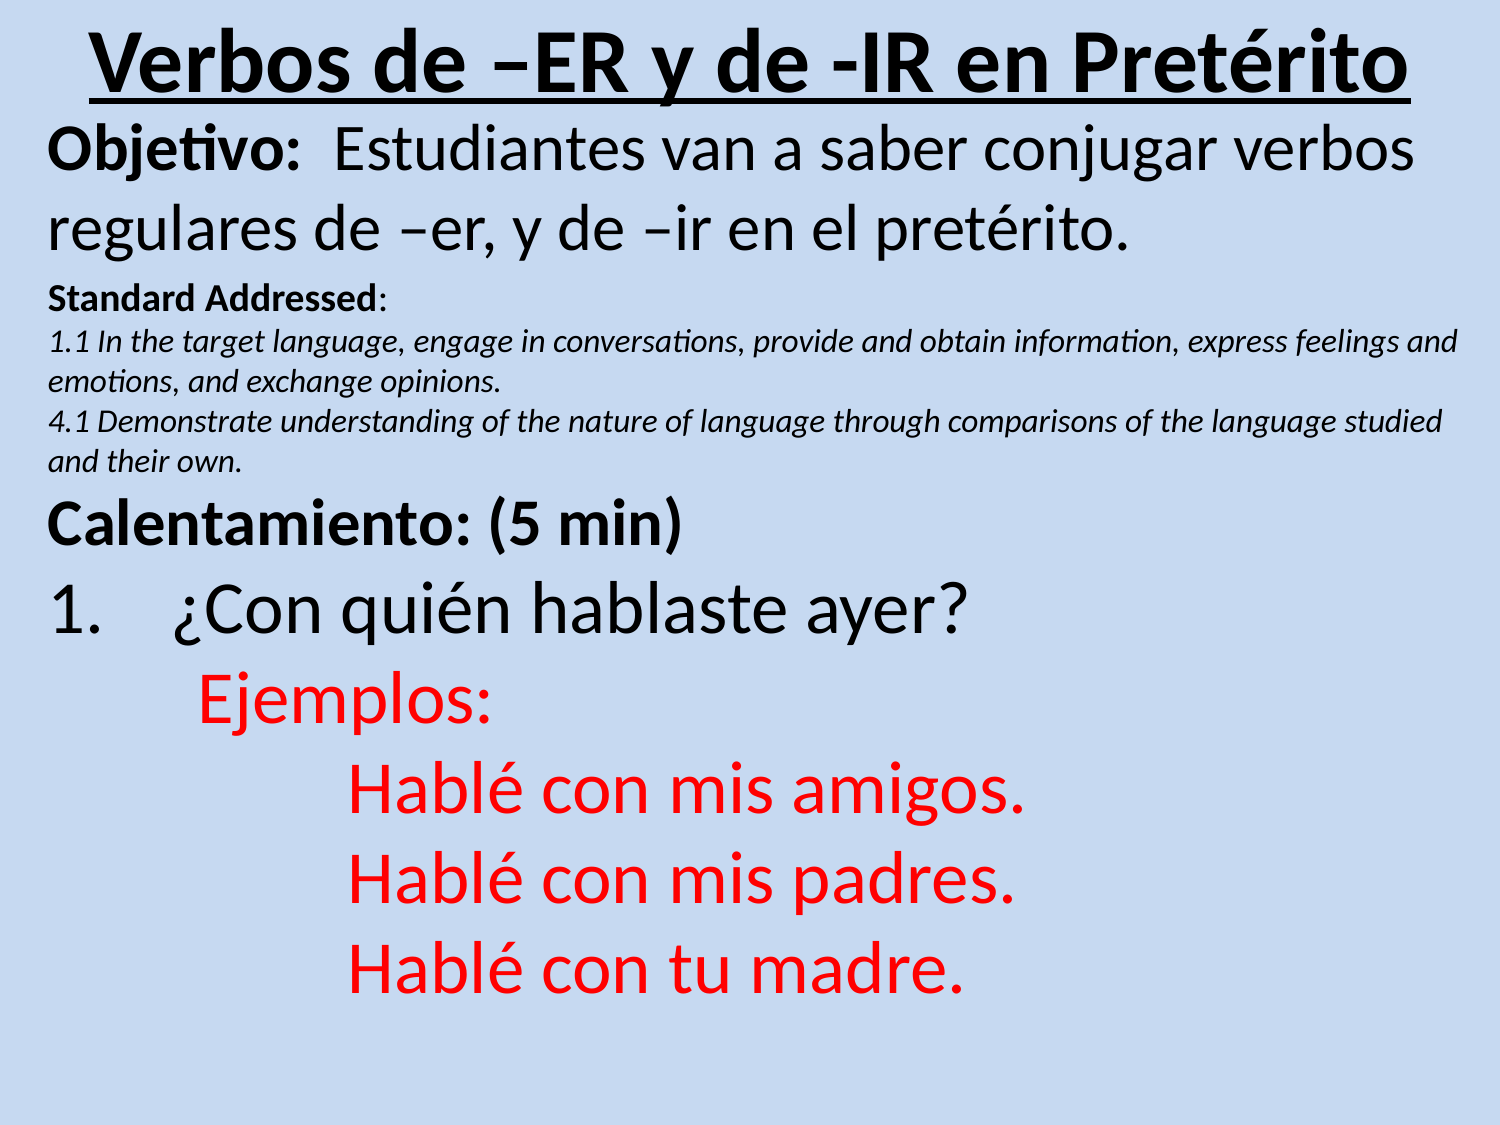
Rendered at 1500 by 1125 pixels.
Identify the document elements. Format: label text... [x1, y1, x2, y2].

title Verbos de –ER y de -IR en Pretérito [0, 0, 1500, 158]
text_box Objetivo: Estudiantes van a saber conjugar verbos regulares de –er, y de –ir en el pretérito. Standard Addressed: 1.1 In the target language, engage in conversations, provide and obtain information, express feelings and emotions, and exchange opinions. 4.1 Demonstrate understanding of the nature of language through comparisons of the language studied and their own. Calentamiento: (5 min) ¿Con quién hablaste ayer? Ejemplos: Hablé con mis amigos. Hablé con mis padres. Hablé con tu madre. [33, 96, 1500, 1125]
